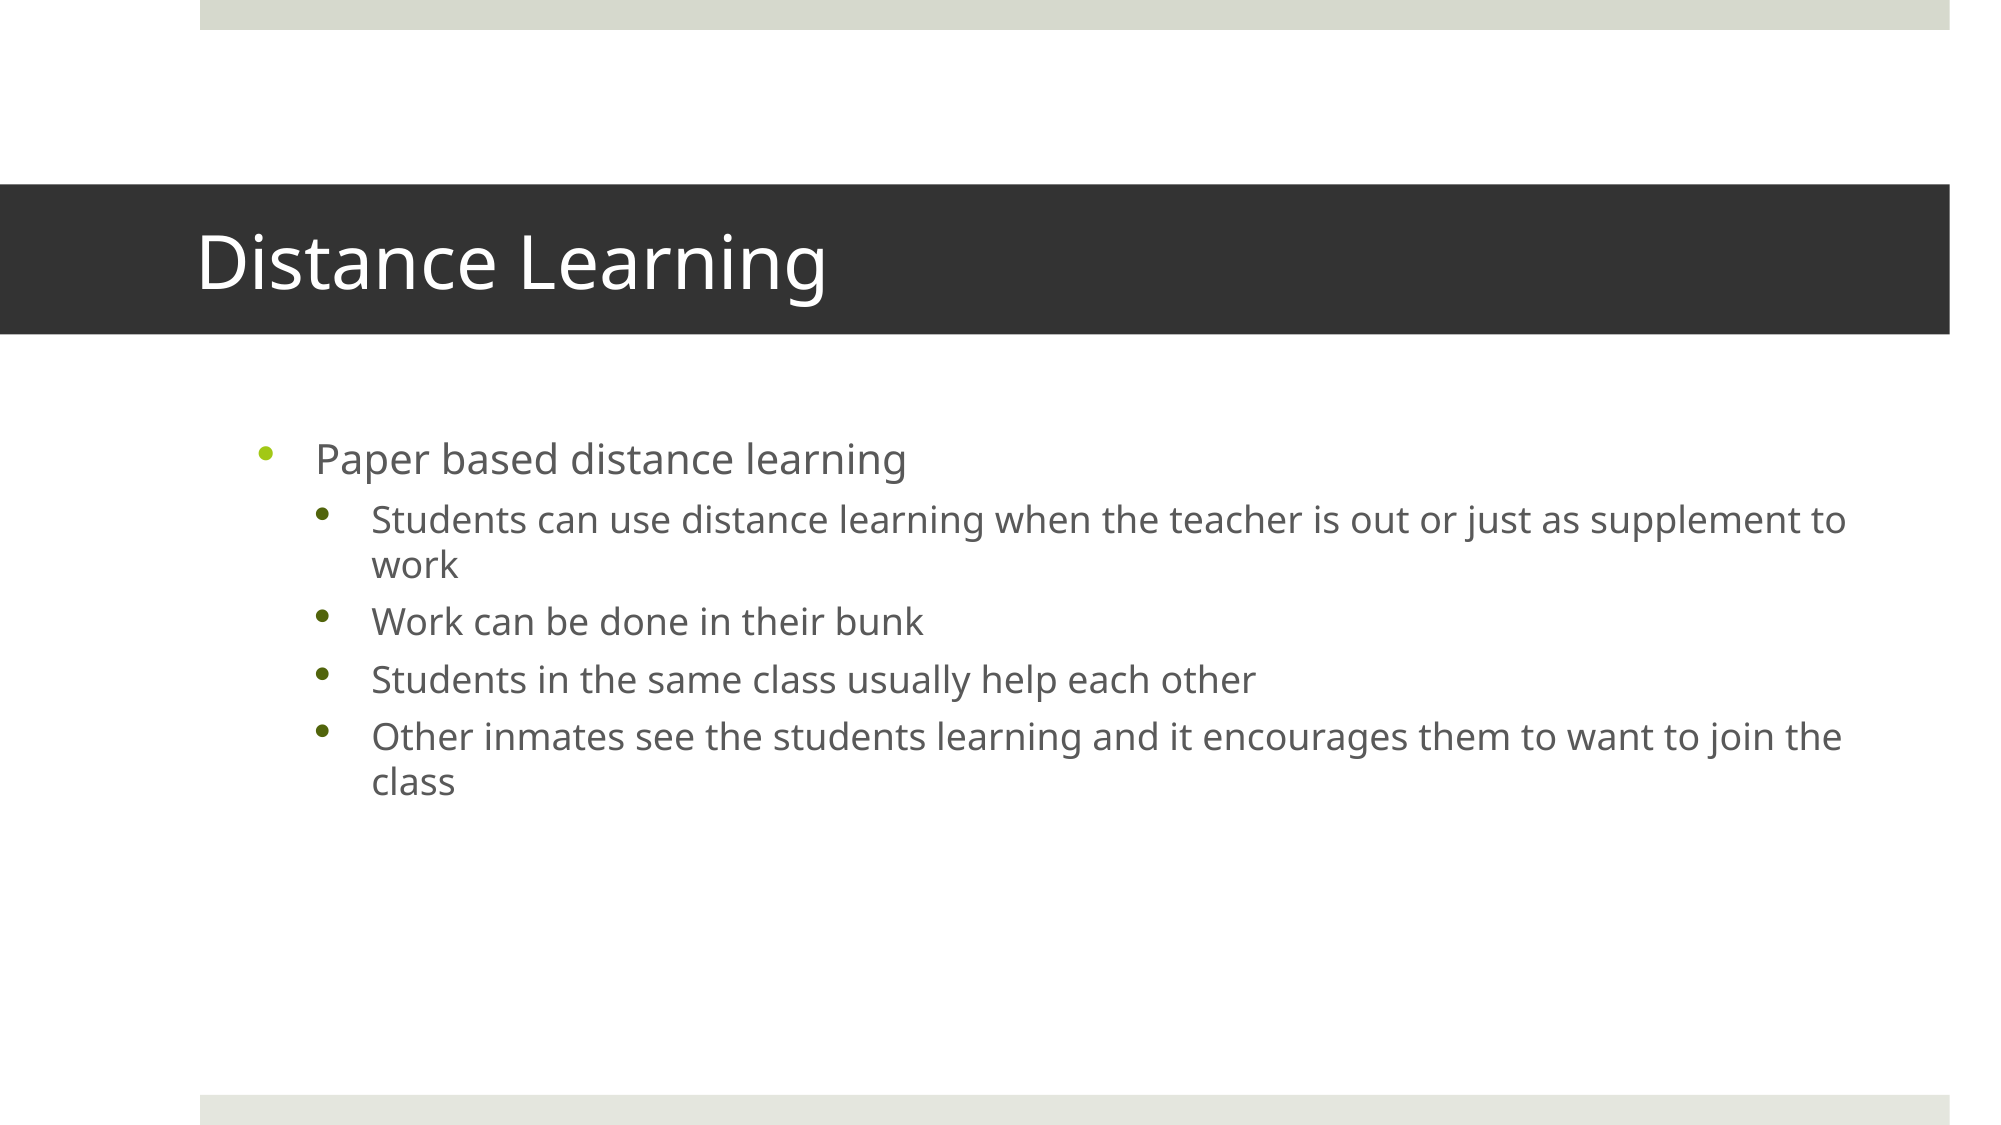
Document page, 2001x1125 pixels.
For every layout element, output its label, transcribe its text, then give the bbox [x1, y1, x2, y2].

title Distance Learning [0, 184, 1950, 335]
list Paper based distance learning Students can use distance learning when the teacher is out or just as supplement to work Work can be done in their bunk Students in the same class usually help each other Other inmates see the students learning and it encourages them to want to join the class [243, 425, 1909, 1028]
